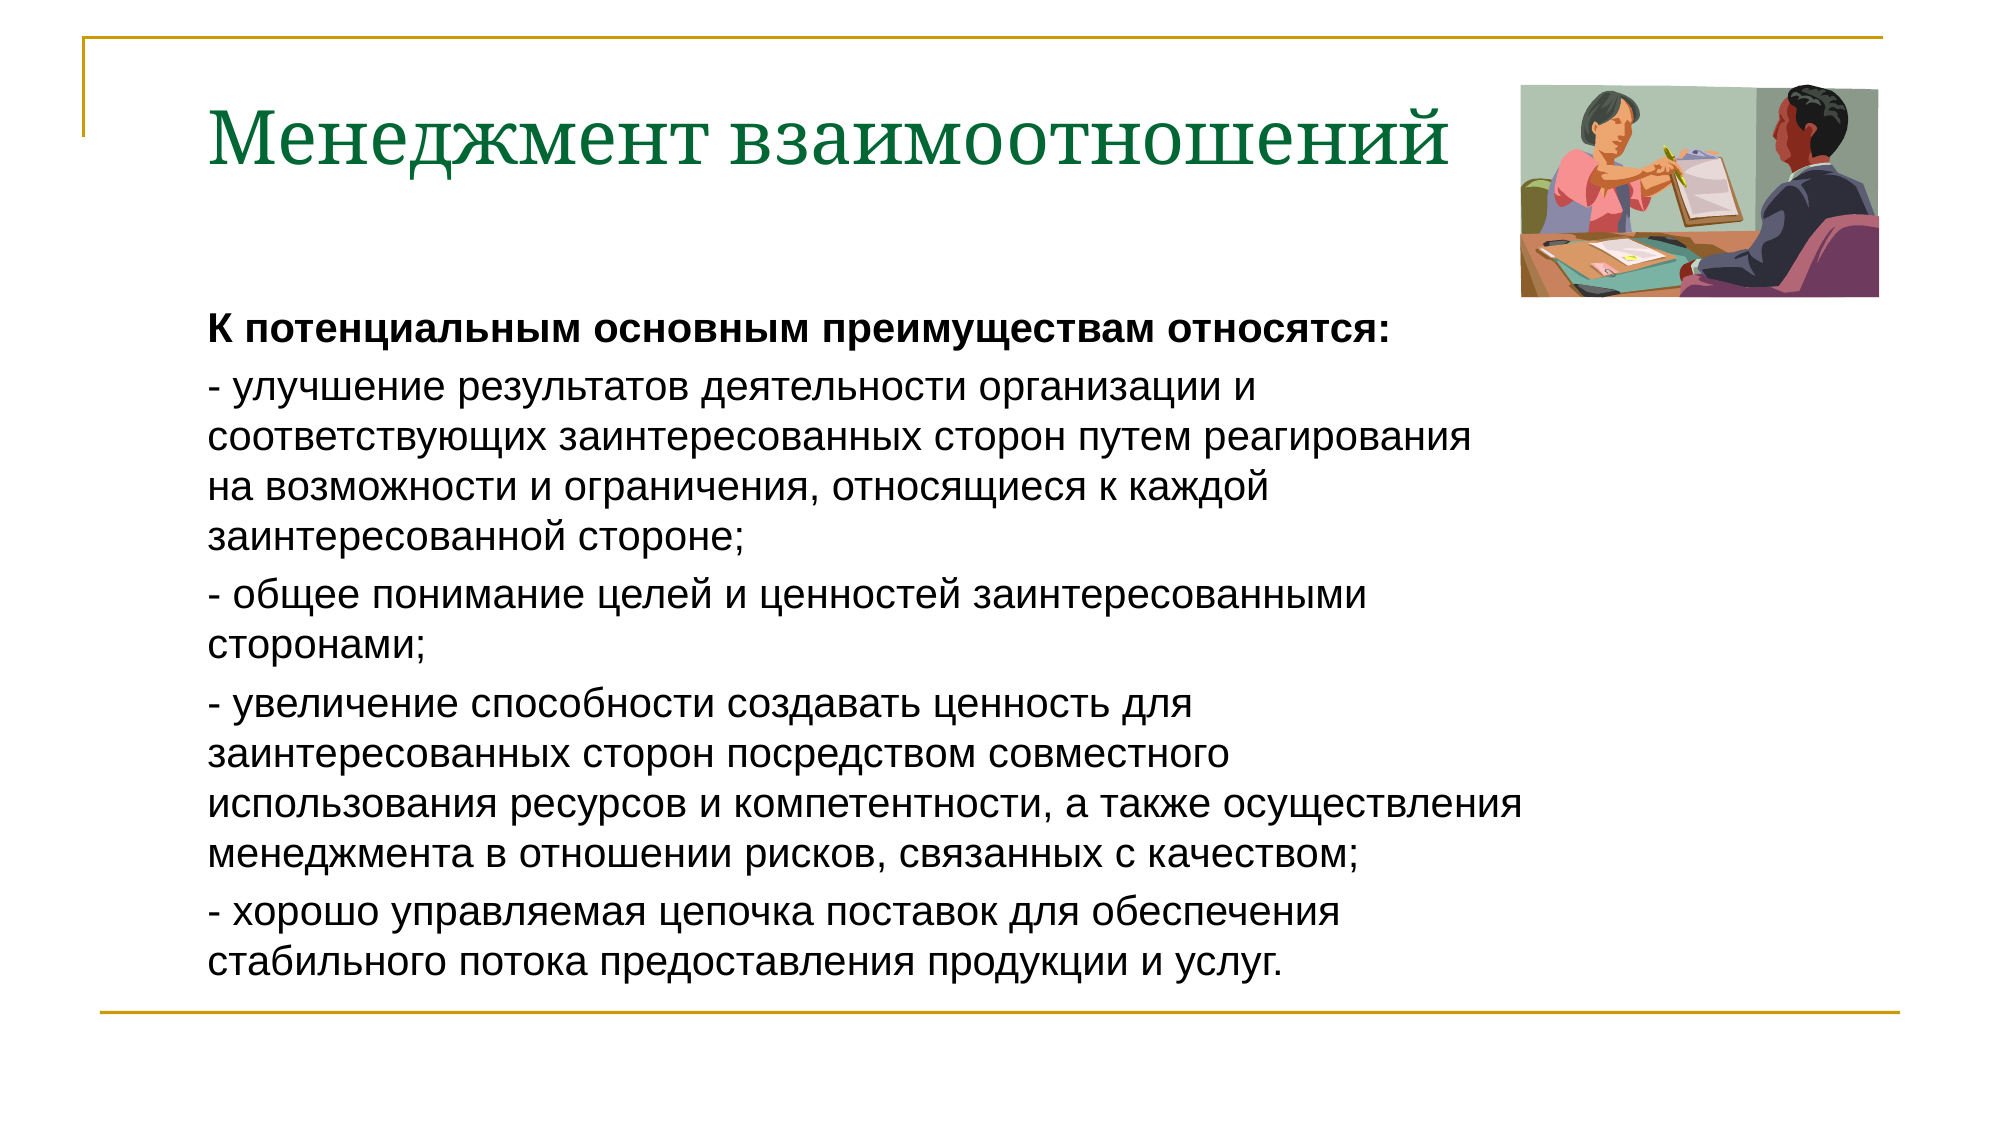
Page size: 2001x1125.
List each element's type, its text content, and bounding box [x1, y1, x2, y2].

list К потенциальным основным преимуществам относятся: - улучшение результатов деятельности организации и соответствующих заинтересованных сторон путем реагирования на возможности и ограничения, относящиеся к каждой заинтересованной стороне; - общее понимание целей и ценностей заинтересованными сторонами; - увеличение способности создавать ценность для заинтересованных сторон посредством совместного использования ресурсов и компетентности, а также осуществления менеджмента в отношении рисков, связанных с качеством; - хорошо управляемая цепочка поставок для обеспечения стабильного потока предоставления продукции и услуг. [192, 292, 1543, 1043]
title Менеджмент взаимоотношений [192, 81, 1518, 223]
picture [1520, 81, 1883, 301]
